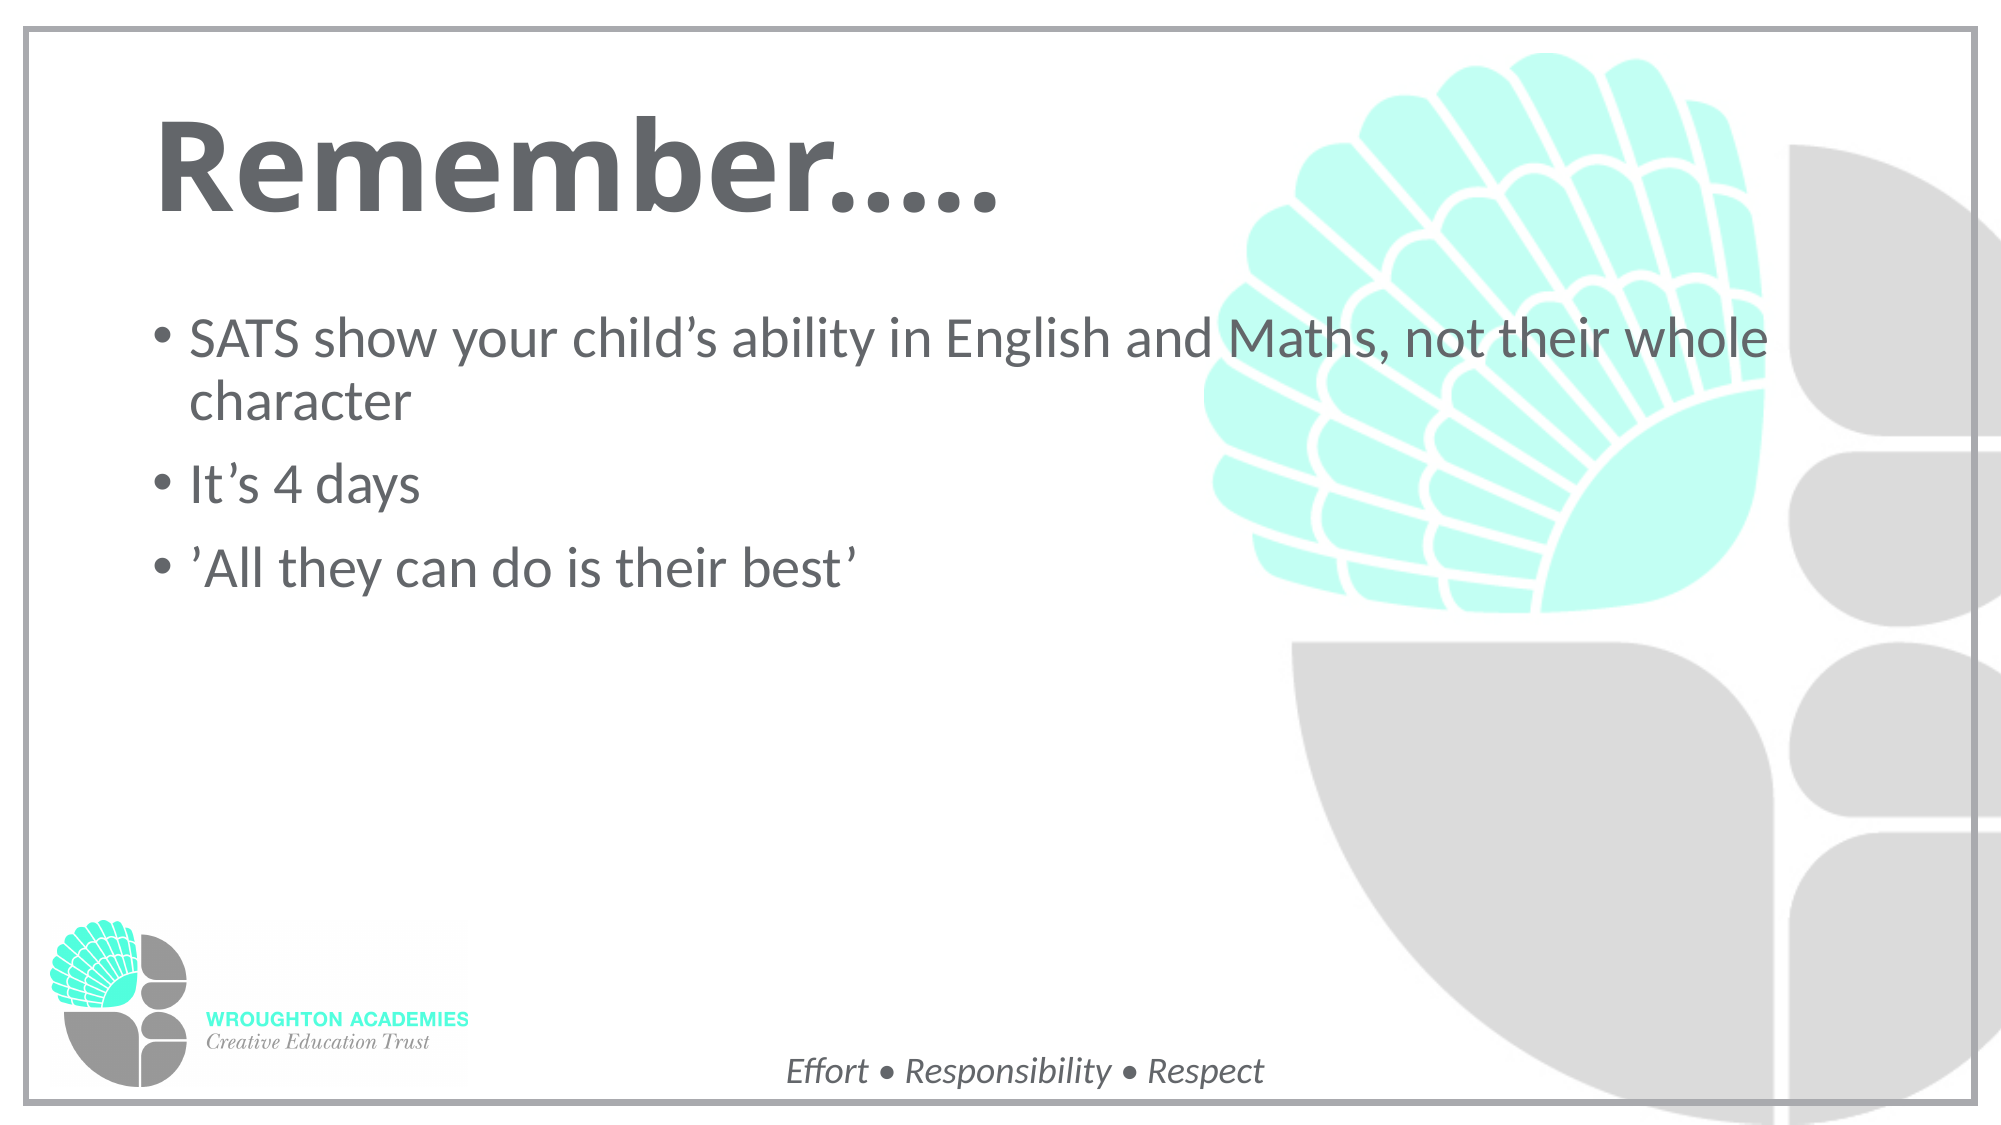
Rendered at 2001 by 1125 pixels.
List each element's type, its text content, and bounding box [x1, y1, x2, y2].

title Remember….. [136, 62, 1862, 280]
picture [50, 920, 468, 1087]
list SATS show your child’s ability in English and Maths, not their whole character It’s 4 days ’All they can do is their best’ [137, 299, 1863, 1014]
